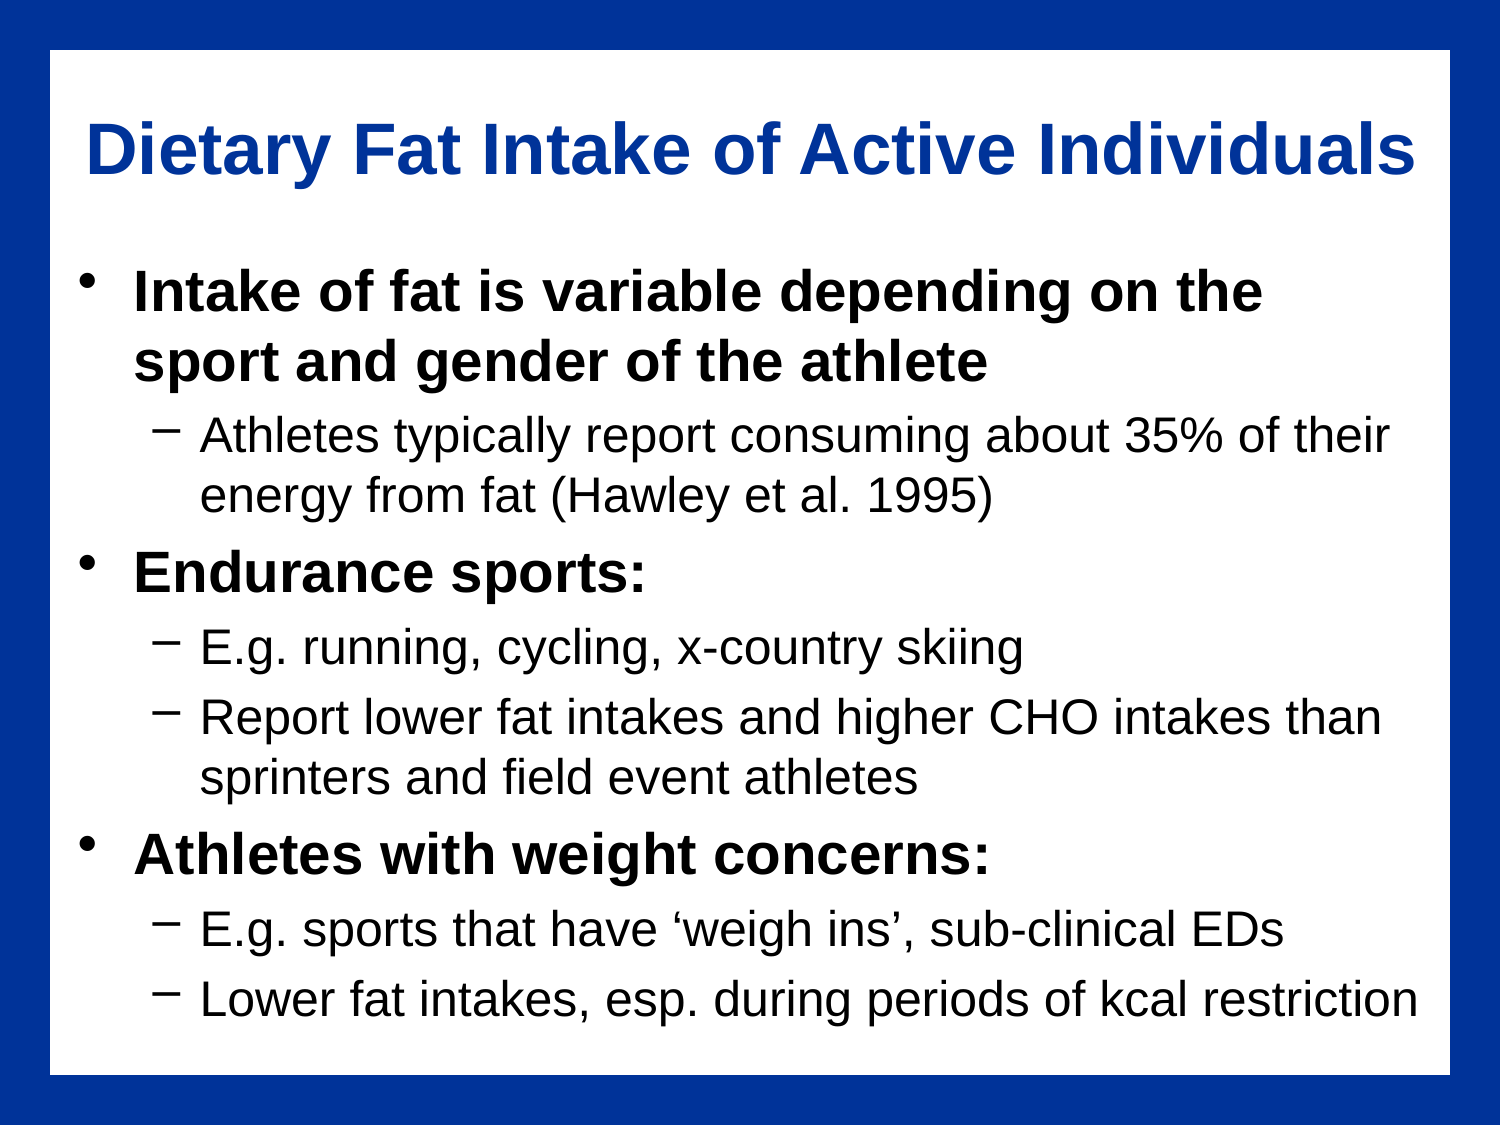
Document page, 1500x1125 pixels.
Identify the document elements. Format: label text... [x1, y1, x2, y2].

title Dietary Fat Intake of Active Individuals [42, 58, 1462, 247]
list Intake of fat is variable depending on the sport and gender of the athlete Athletes typically report consuming about 35% of their energy from fat (Hawley et al. 1995) Endurance sports: E.g. running, cycling, x-country skiing Report lower fat intakes and higher CHO intakes than sprinters and field event athletes Athletes with weight concerns: E.g. sports that have ‘weigh ins’, sub-clinical EDs Lower fat intakes, esp. during periods of kcal restriction [62, 245, 1442, 1034]
